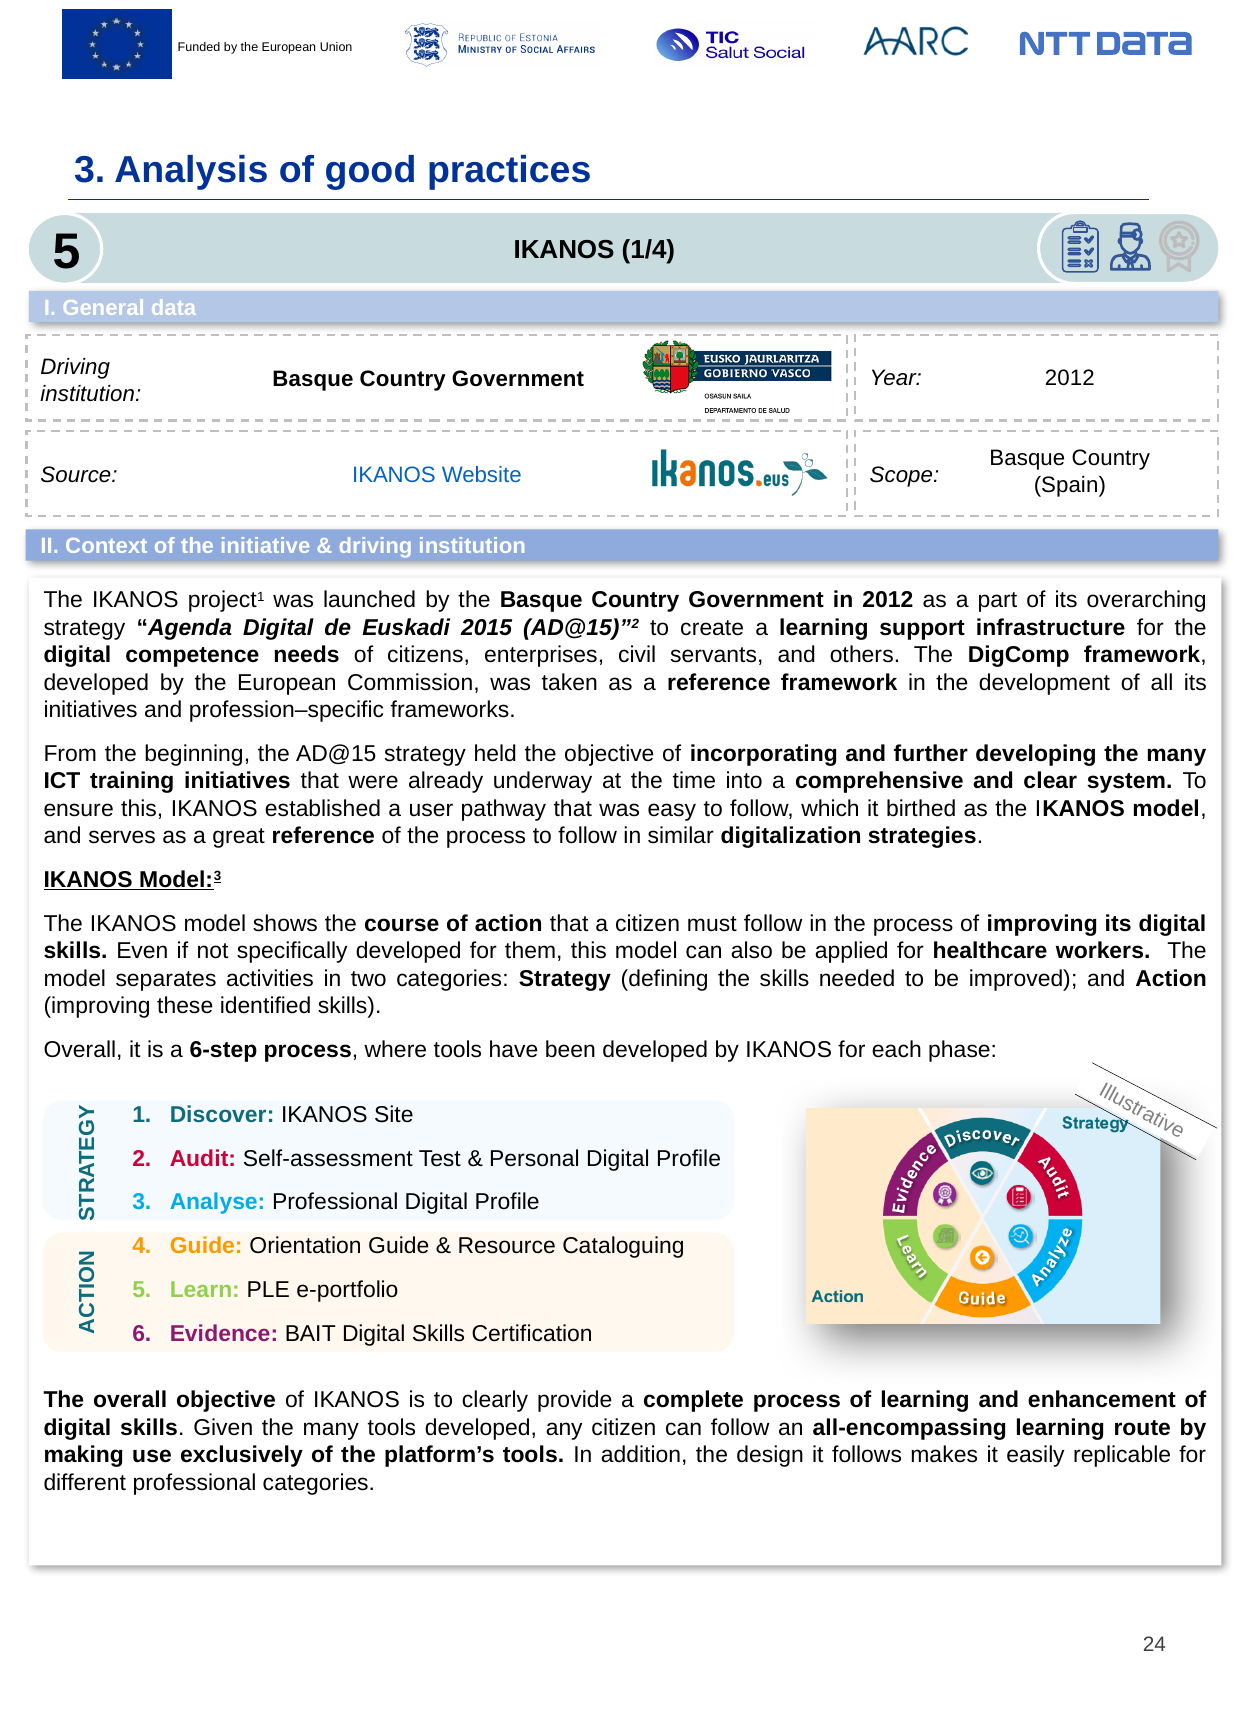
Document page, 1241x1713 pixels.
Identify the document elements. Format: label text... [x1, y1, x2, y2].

picture [653, 19, 817, 67]
picture [62, 9, 172, 79]
text_box 24 [901, 1597, 1181, 1689]
text_box 3. Analysis of good practices [59, 111, 1181, 229]
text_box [28, 577, 1222, 1566]
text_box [25, 334, 1219, 517]
picture [863, 20, 974, 67]
text_box 5 [26, 212, 103, 286]
picture [642, 338, 834, 419]
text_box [42, 1062, 1218, 1376]
picture [647, 444, 829, 501]
picture [405, 20, 601, 68]
text_box IKANOS (1/4) [81, 229, 1038, 283]
text_box I. General data [28, 290, 1219, 323]
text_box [1038, 212, 1220, 284]
text_box II. Context of the initiative & driving institution [25, 528, 1219, 562]
